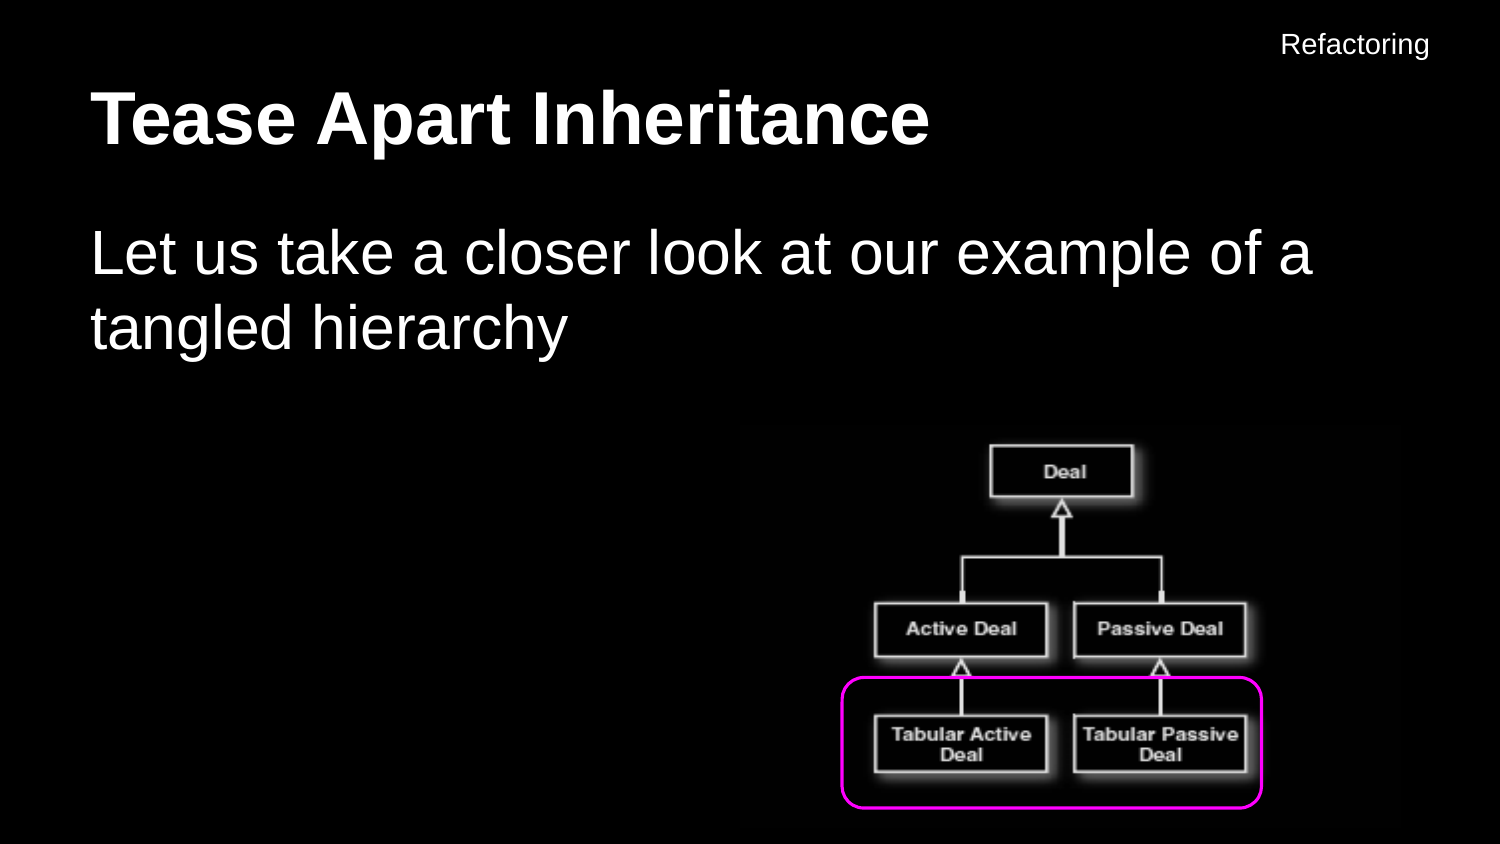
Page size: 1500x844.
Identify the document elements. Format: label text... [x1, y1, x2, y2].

list Let us take a closer look at our example of a tangled hierarchy [75, 196, 1425, 808]
text_box Refactoring [1265, 10, 1500, 65]
picture [739, 425, 1402, 828]
title Tease Apart Inheritance [75, 33, 1425, 175]
